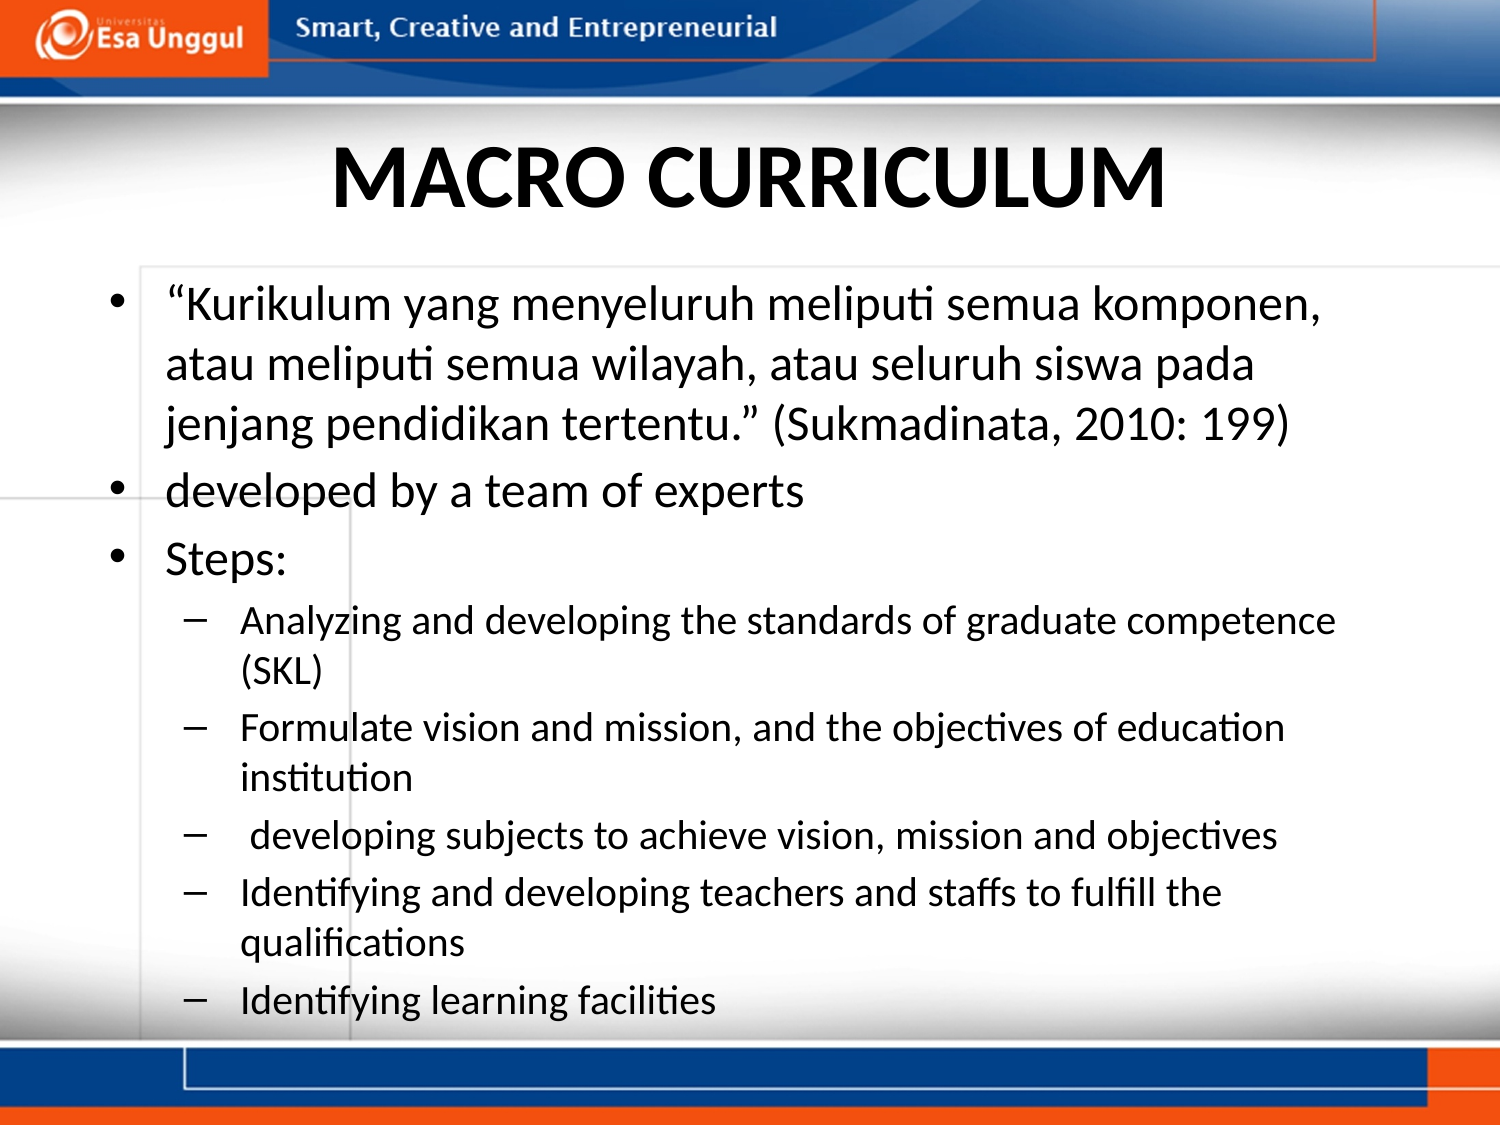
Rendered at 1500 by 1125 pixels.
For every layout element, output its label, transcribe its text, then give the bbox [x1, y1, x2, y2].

list “Kurikulum yang menyeluruh meliputi semua komponen, atau meliputi semua wilayah, atau seluruh siswa pada jenjang pendidikan tertentu.” (Sukmadinata, 2010: 199) developed by a team of experts Steps: Analyzing and developing the standards of graduate competence (SKL) Formulate vision and mission, and the objectives of education institution developing subjects to achieve vision, mission and objectives Identifying and developing teachers and staffs to fulfill the qualifications Identifying learning facilities [75, 262, 1425, 1005]
picture [0, 0, 1500, 1125]
title MACRO CURRICULUM [75, 76, 1425, 262]
